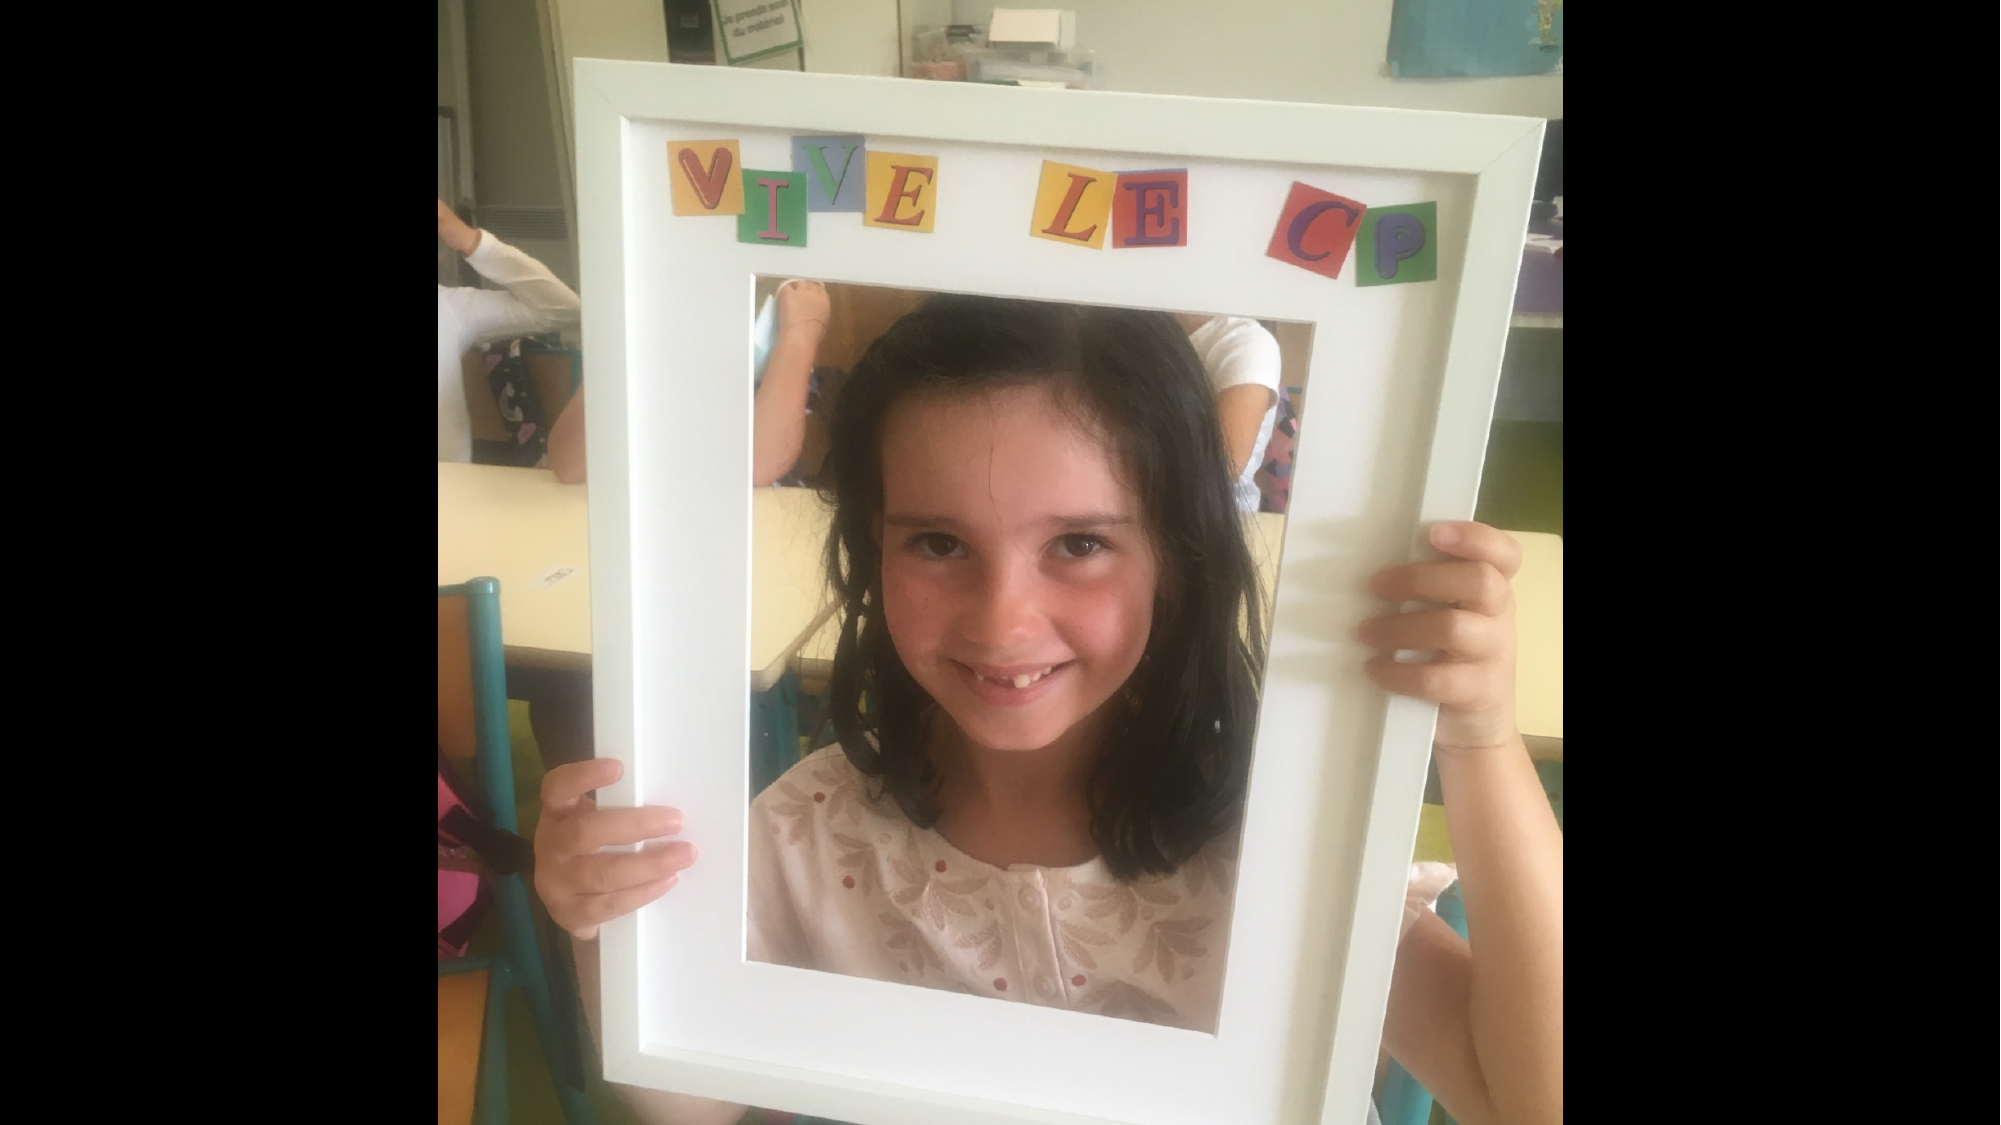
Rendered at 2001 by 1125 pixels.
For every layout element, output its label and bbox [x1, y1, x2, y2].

picture [249, 0, 1750, 1125]
